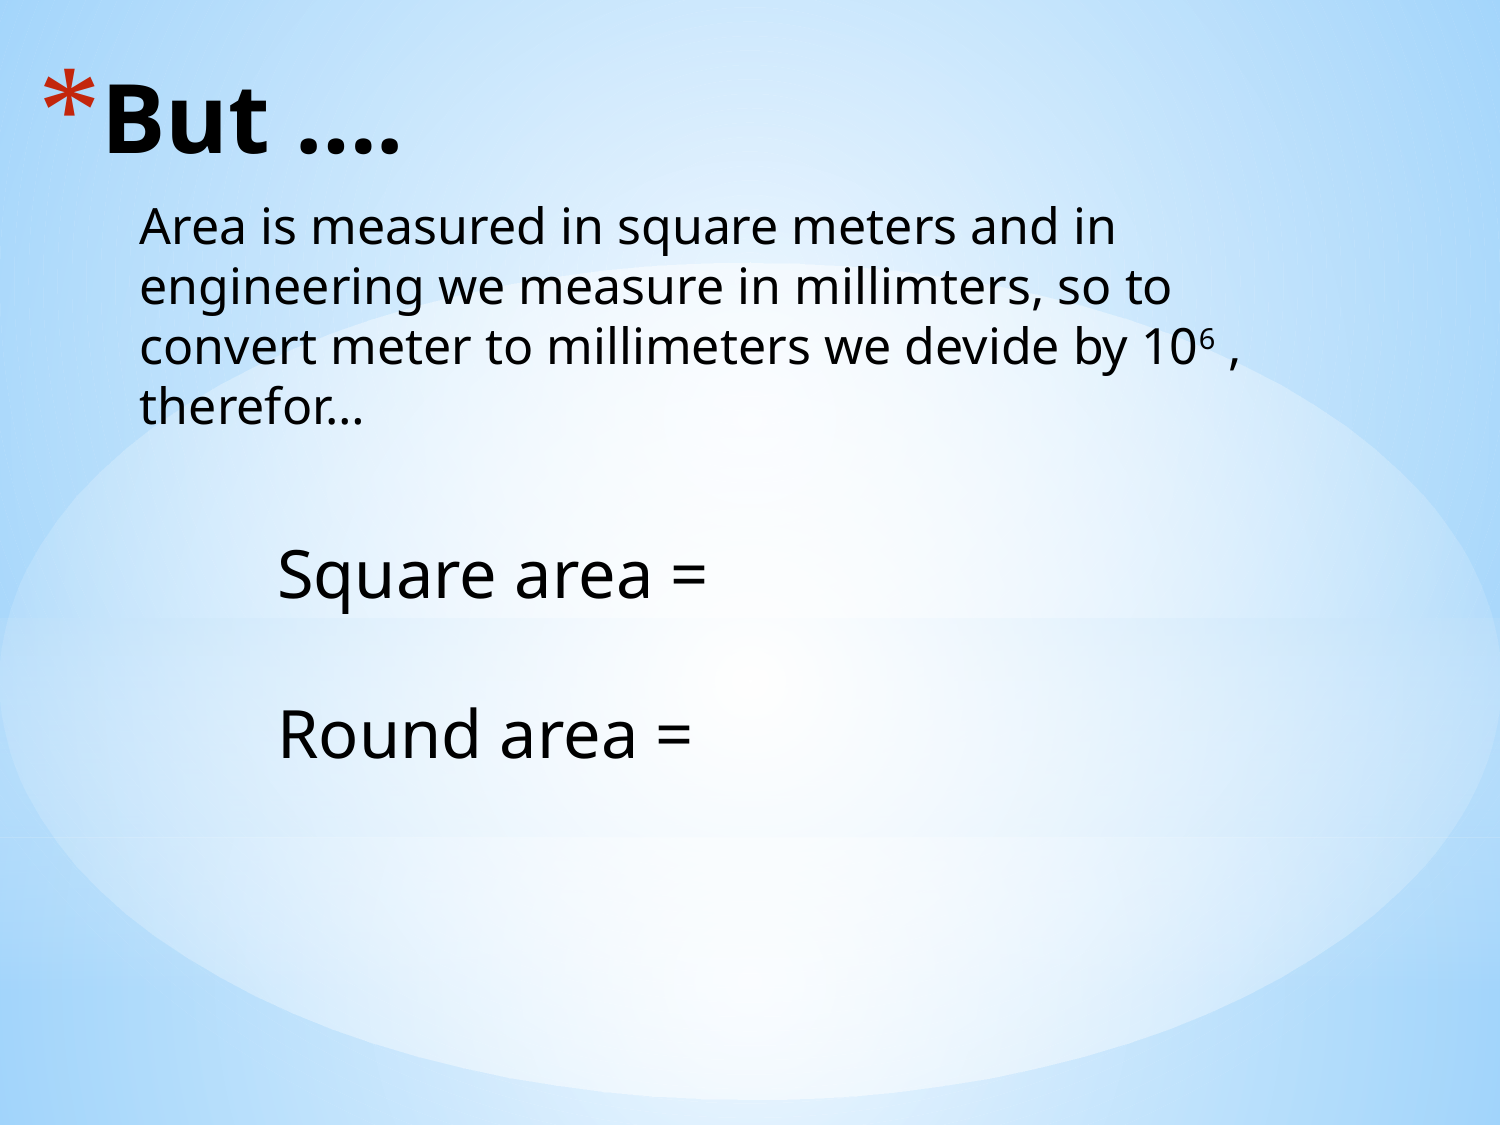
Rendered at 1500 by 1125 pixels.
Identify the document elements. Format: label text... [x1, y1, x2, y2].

text_box Area is measured in square meters and in engineering we measure in millimters, so to convert meter to millimeters we devide by 106 , therefor… [124, 187, 1263, 443]
title But …. [24, 50, 1438, 188]
